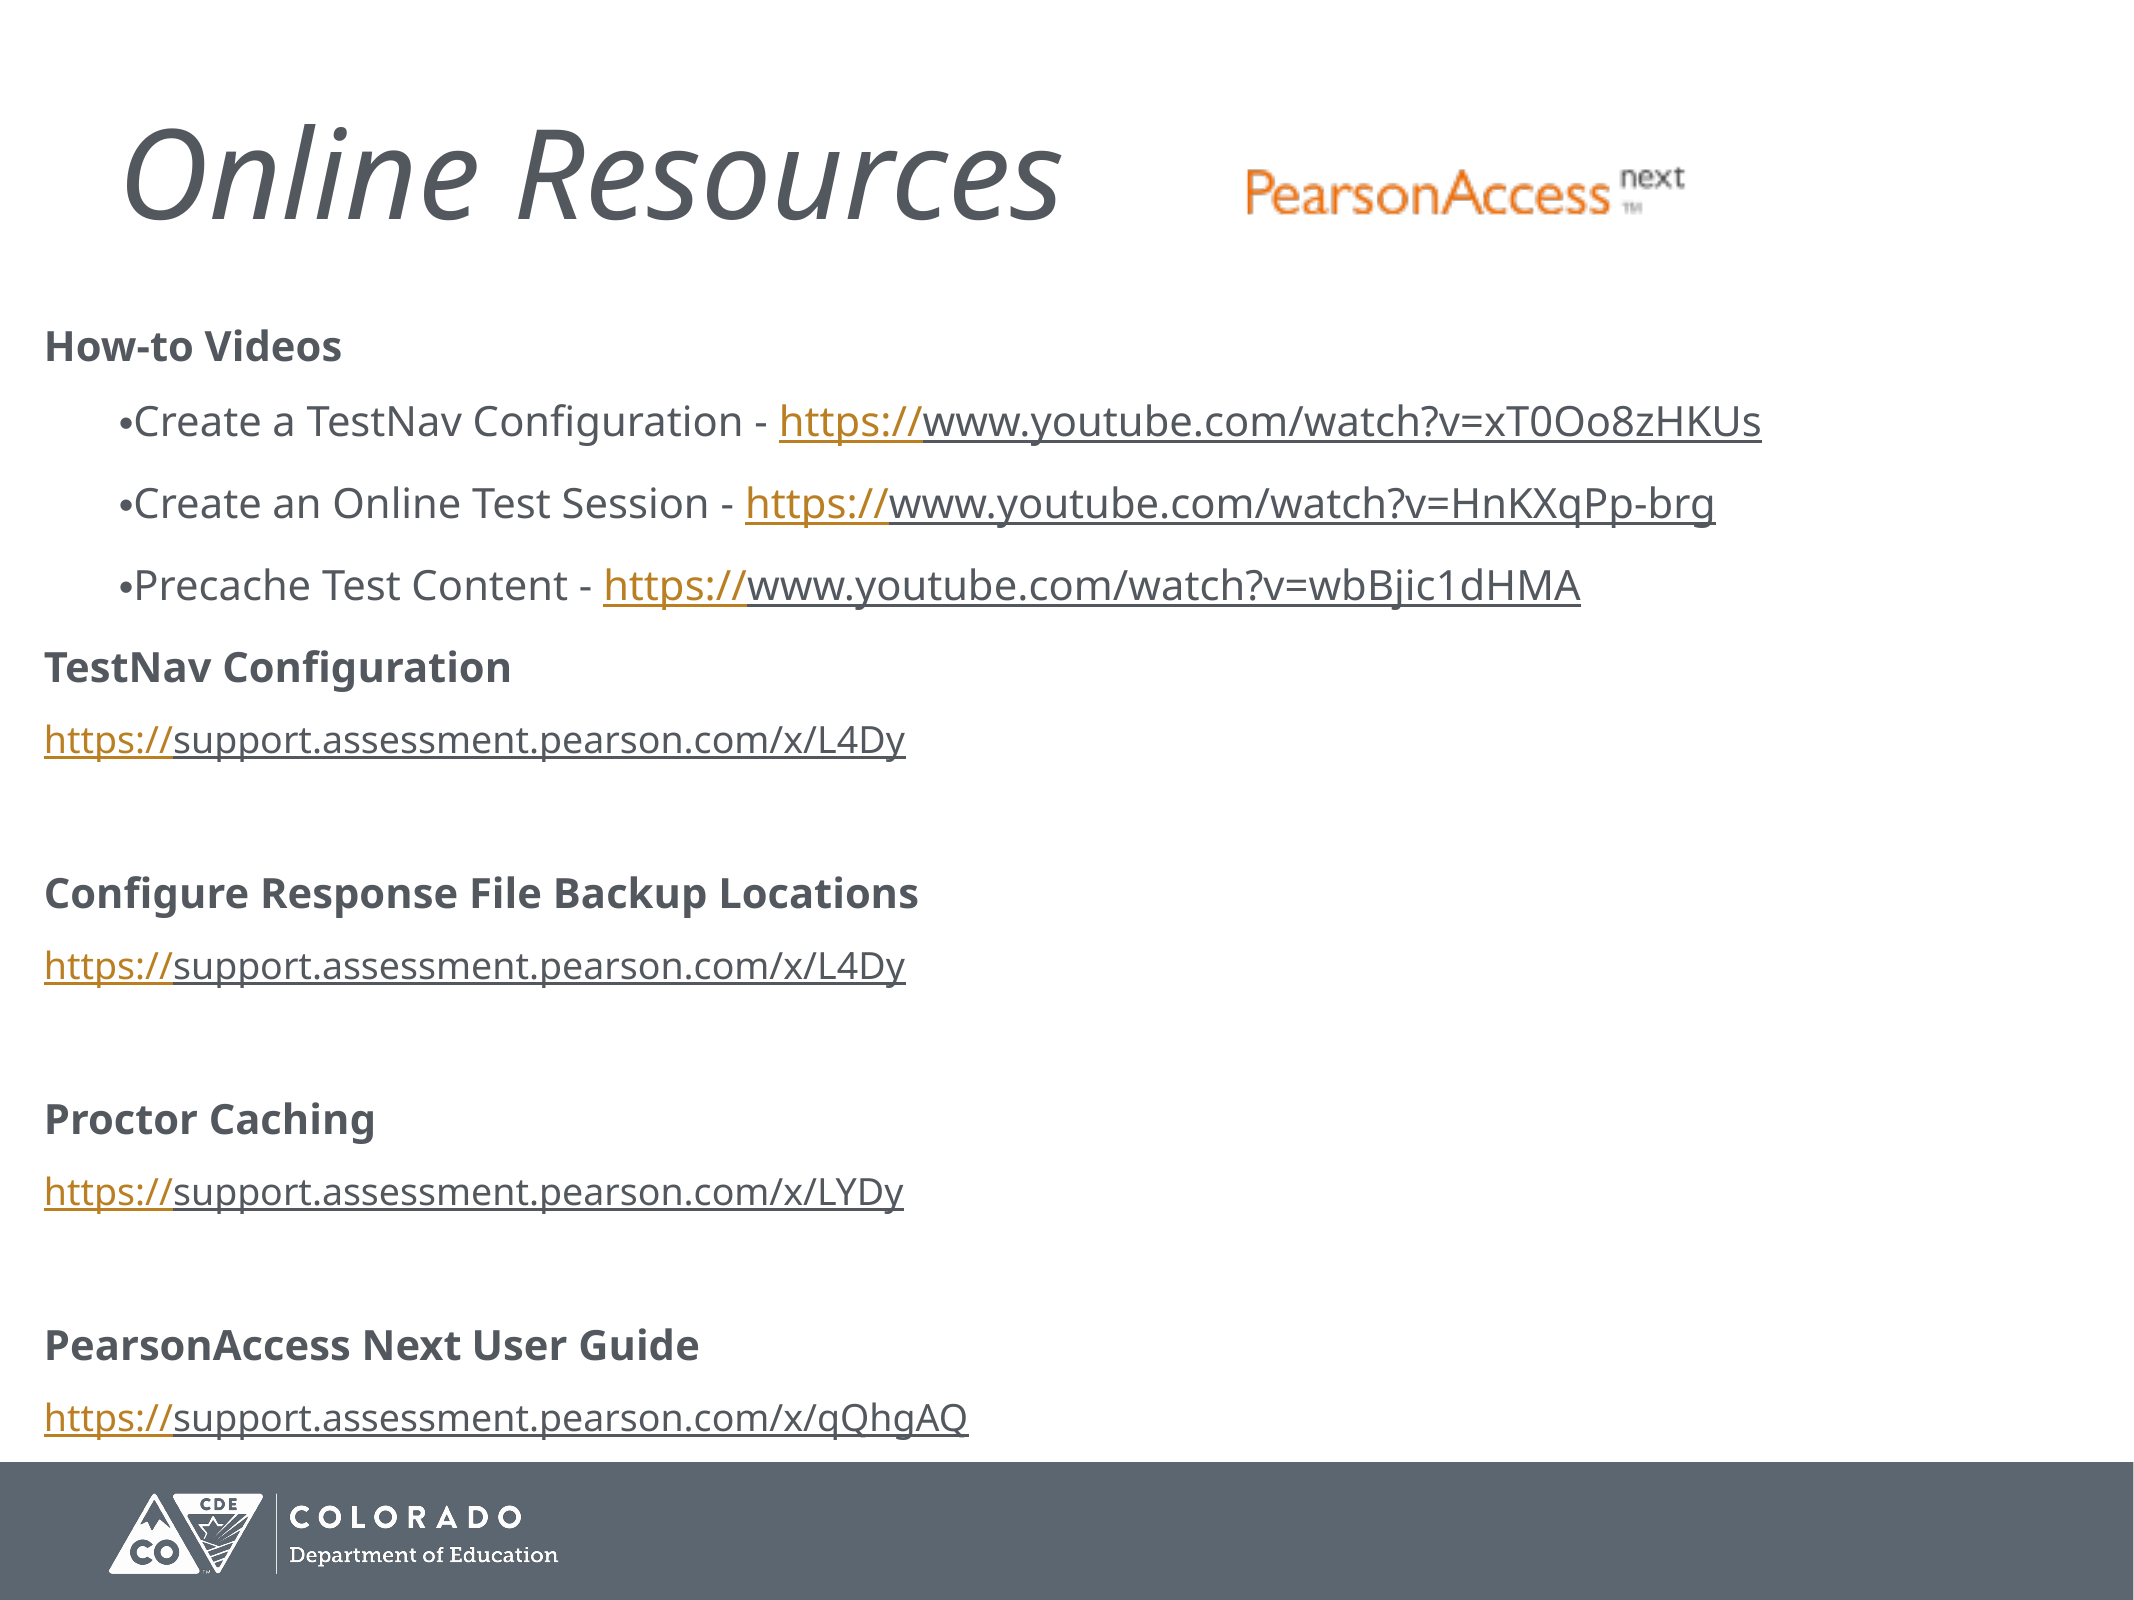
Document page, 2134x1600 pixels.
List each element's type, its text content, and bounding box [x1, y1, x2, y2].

title Online Resources [104, 87, 1905, 293]
picture [107, 1492, 559, 1575]
picture [1228, 148, 1706, 231]
list How-to Videos Create a TestNav Configuration - https://www.youtube.com/watch?v=xT0Oo8zHKUs Create an Online Test Session - https://www.youtube.com/watch?v=HnKXqPp-brg Precache Test Content - https://www.youtube.com/watch?v=wbBjic1dHMA TestNav Configuration https://support.assessment.pearson.com/x/L4Dy Configure Response File Backup Locations https://support.assessment.pearson.com/x/L4Dy Proctor Caching https://support.assessment.pearson.com/x/LYDy PearsonAccess Next User Guide https://support.assessment.pearson.com/x/qQhgAQ [29, 312, 2134, 1388]
